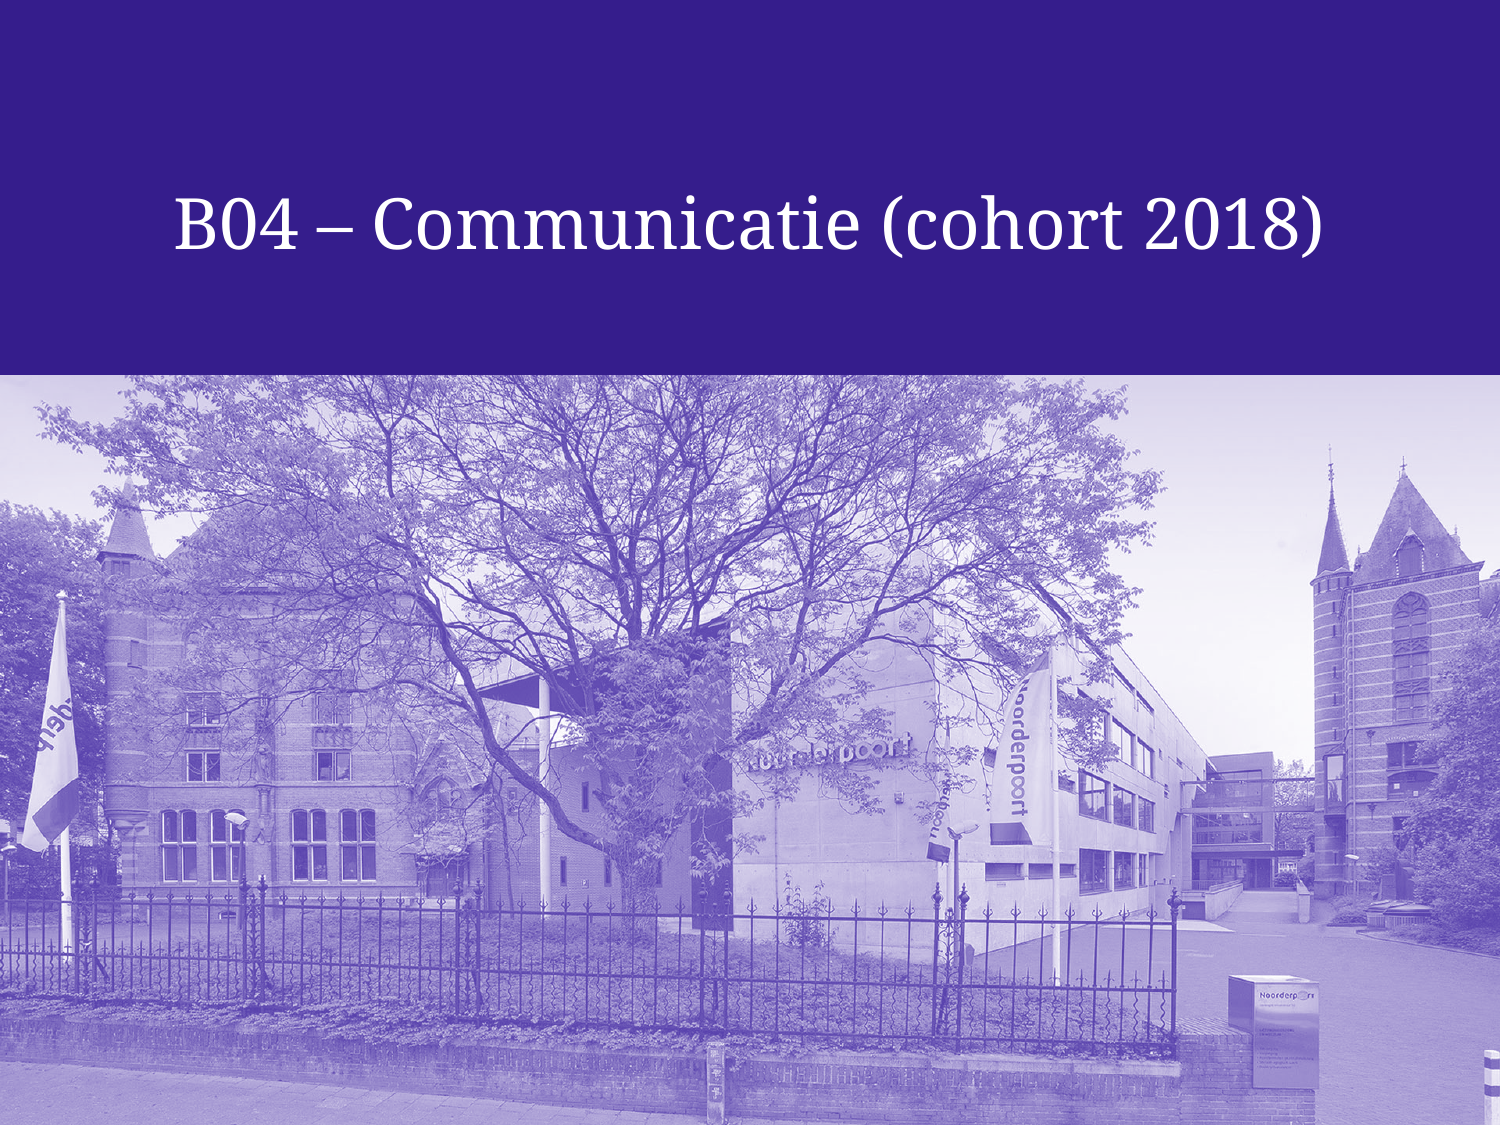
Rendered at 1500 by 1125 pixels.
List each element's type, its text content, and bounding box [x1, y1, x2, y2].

title B04 – Communicatie (cohort 2018) [0, 0, 1500, 374]
picture [0, 374, 1500, 1125]
